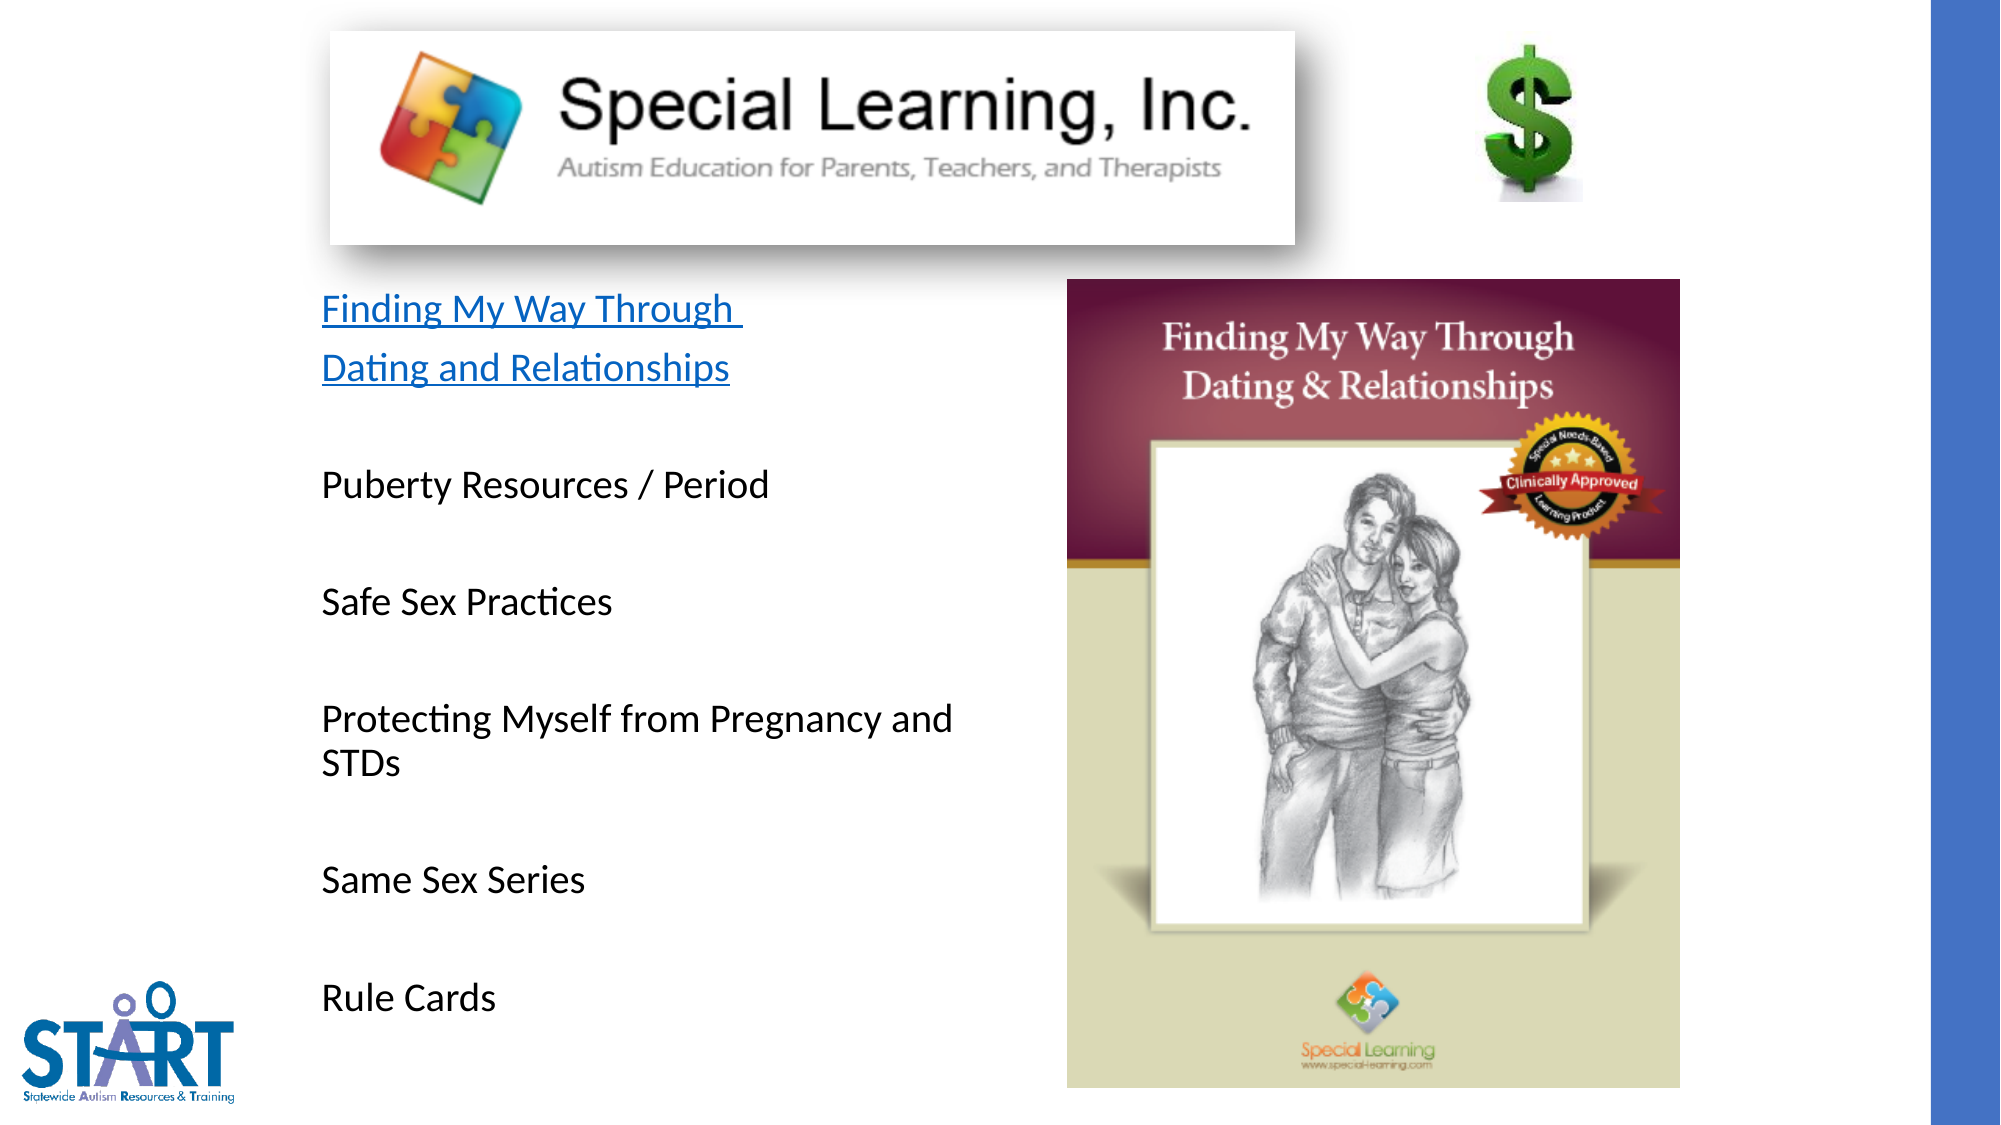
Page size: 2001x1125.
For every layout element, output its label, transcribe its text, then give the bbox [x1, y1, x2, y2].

picture [330, 31, 1295, 245]
picture [1475, 31, 1583, 202]
picture [1066, 279, 1680, 1088]
list Finding My Way Through Dating and Relationships Puberty Resources / Period Safe Sex Practices Protecting Myself from Pregnancy and STDs Same Sex Series Rule Cards [306, 279, 1040, 1034]
picture [21, 981, 234, 1104]
